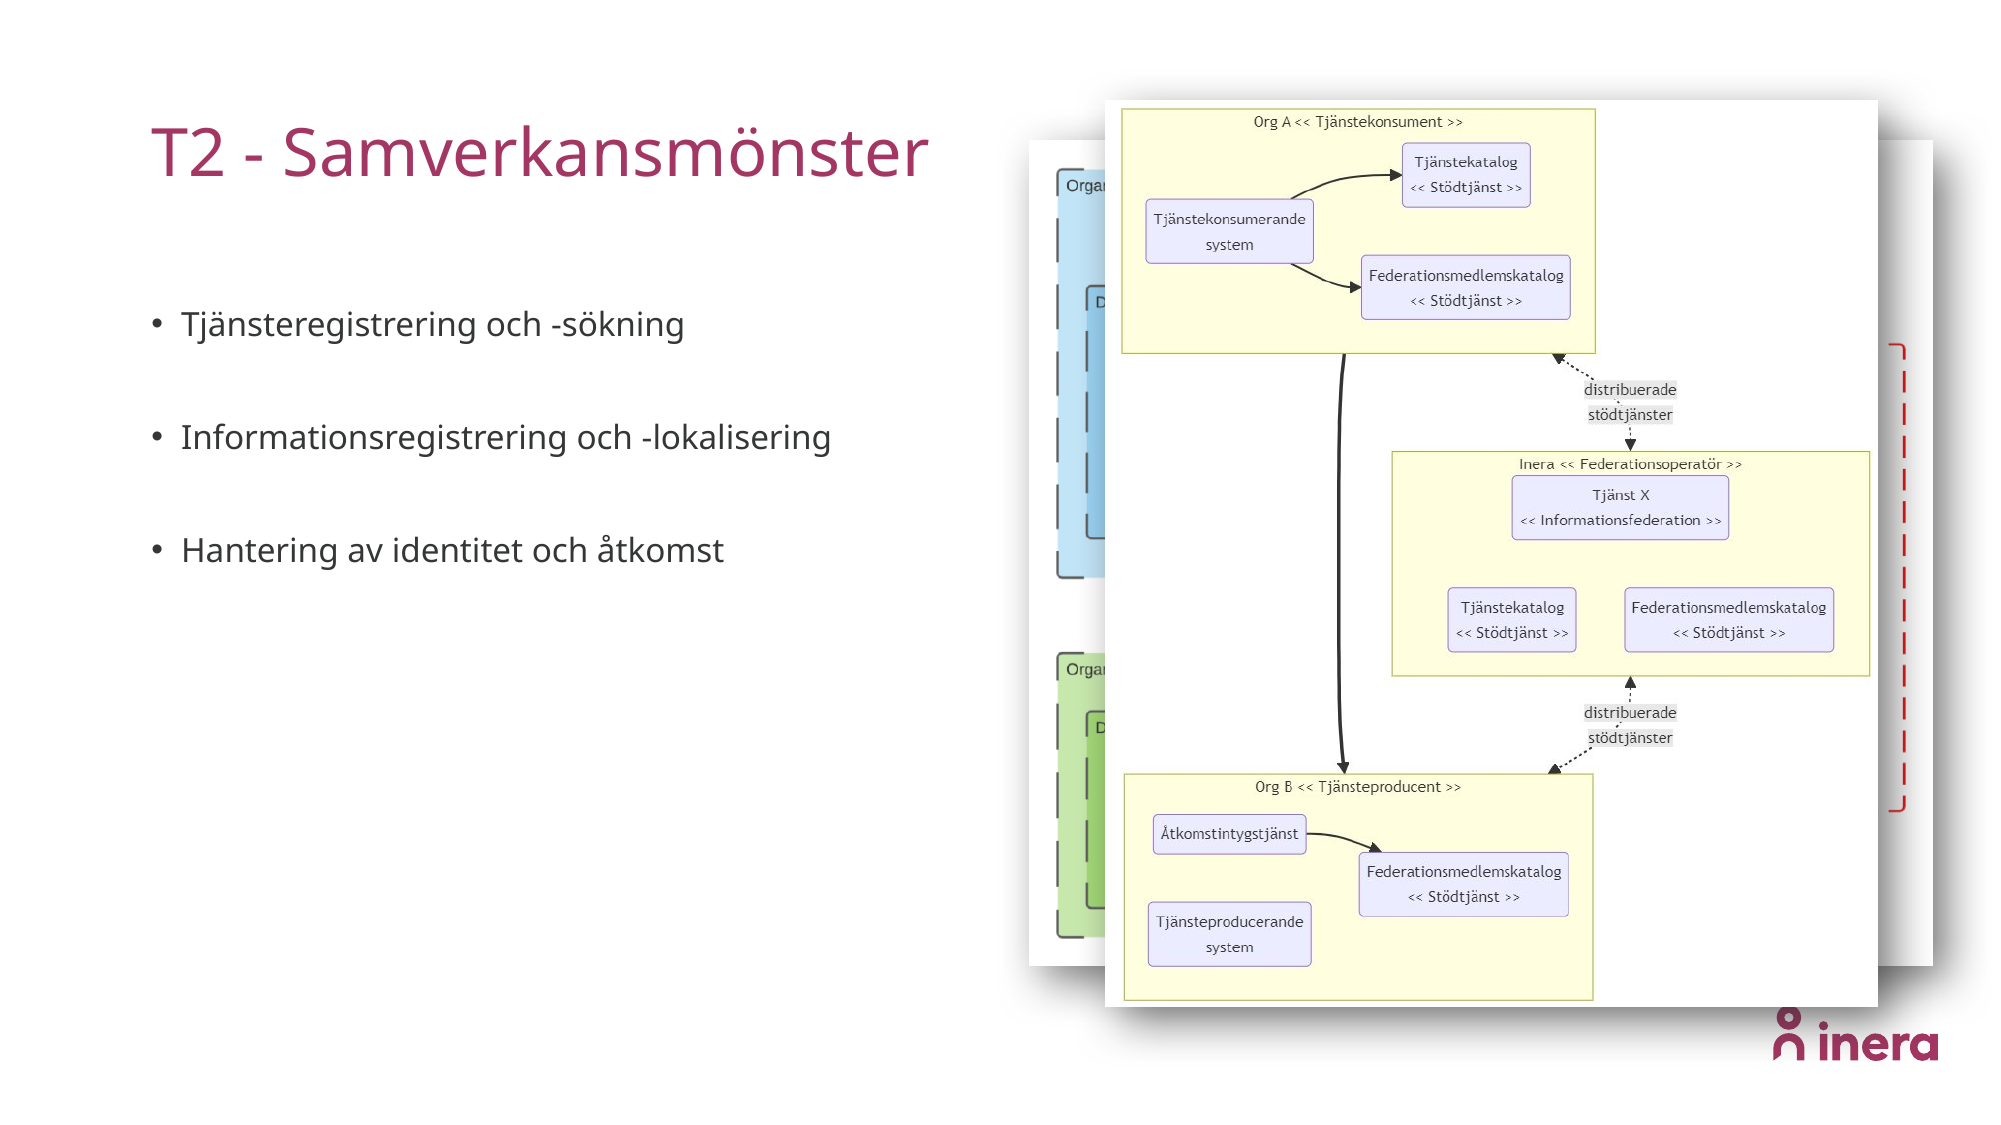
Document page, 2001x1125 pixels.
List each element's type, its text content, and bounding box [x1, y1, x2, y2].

picture [1028, 100, 1933, 1007]
title T2 - Samverkansmönster [151, 109, 1095, 243]
list Tjänsteregistrering och -sökning Informationsregistrering och -lokalisering Hantering av identitet och åtkomst [151, 299, 1000, 948]
